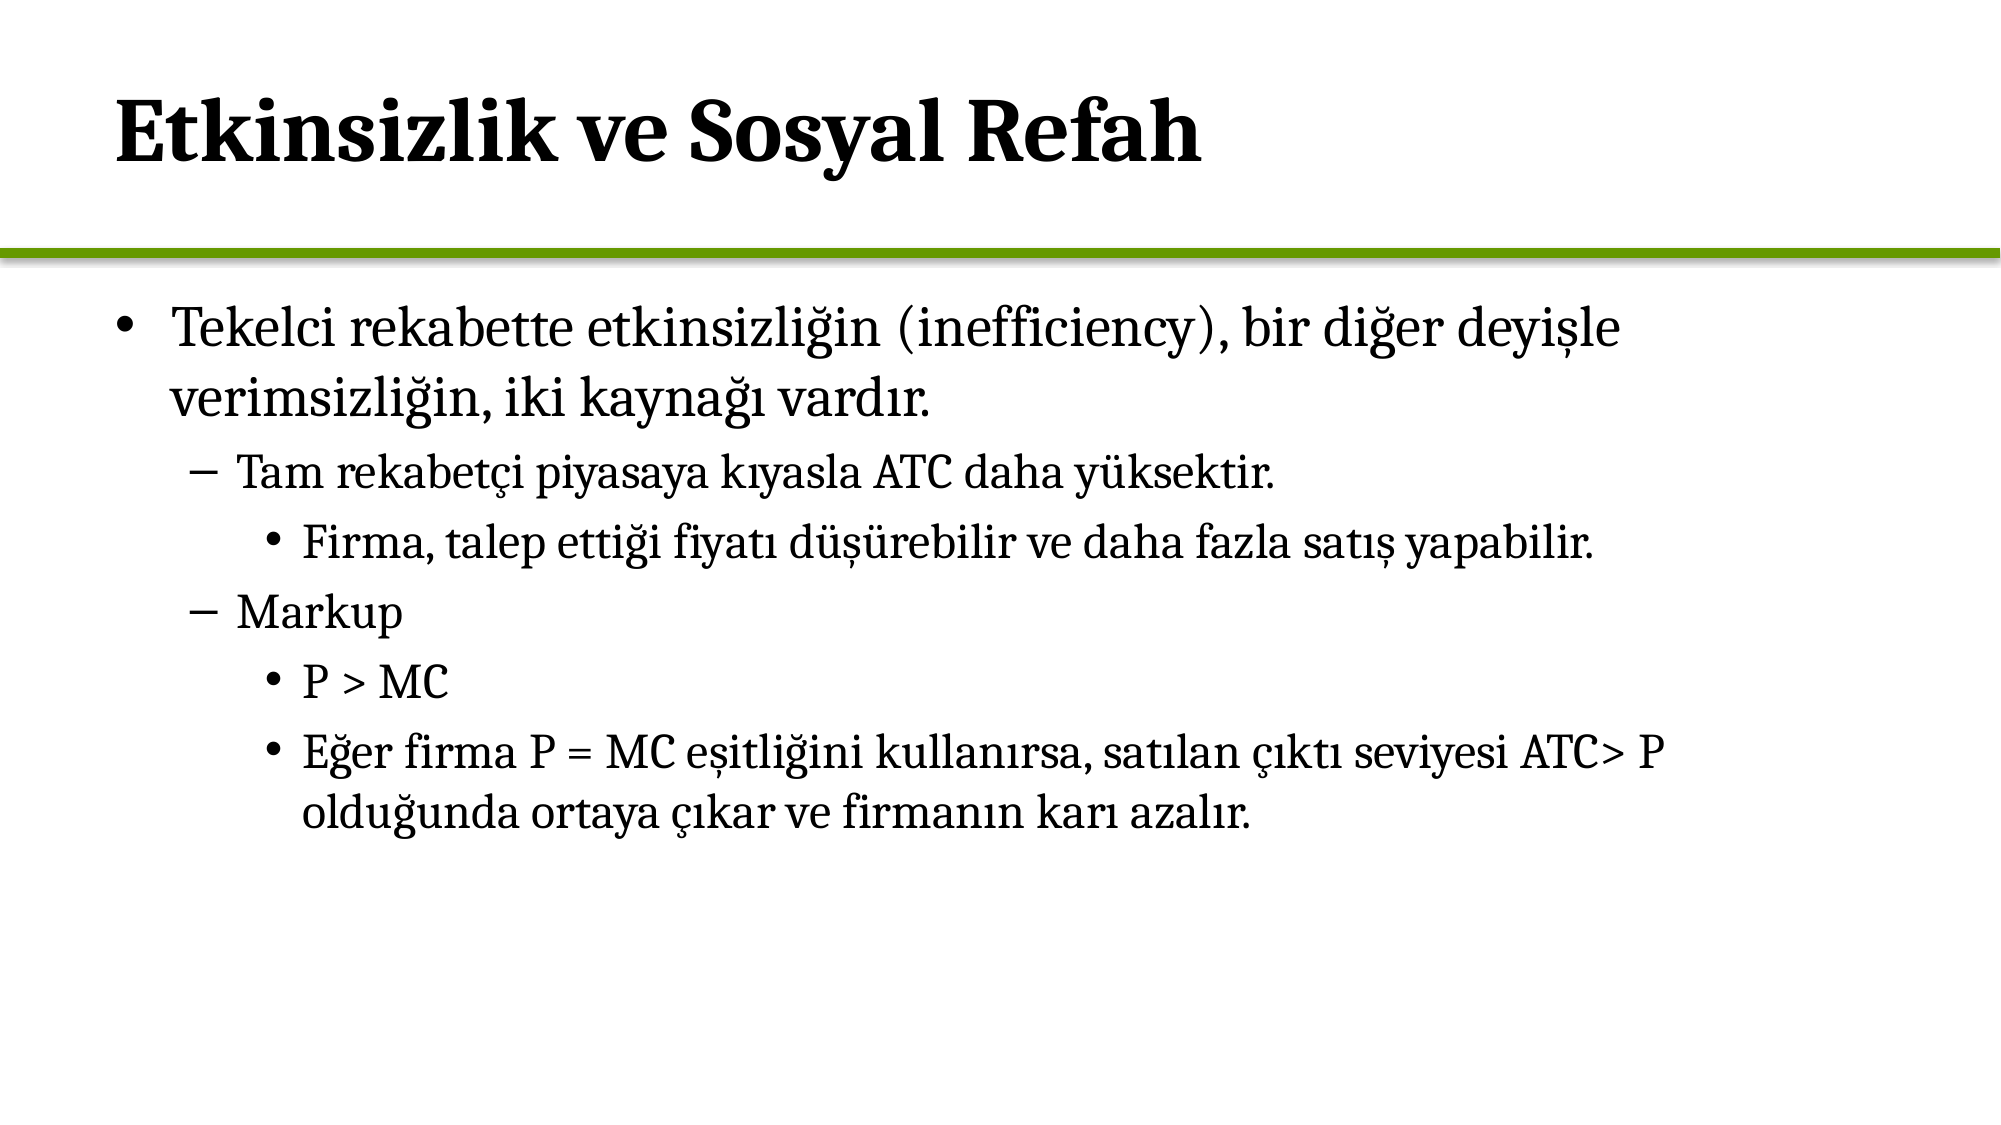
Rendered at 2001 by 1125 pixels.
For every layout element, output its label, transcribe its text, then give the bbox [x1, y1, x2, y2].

title Etkinsizlik ve Sosyal Refah [99, 0, 1900, 251]
list Tekelci rekabette etkinsizliğin (inefficiency), bir diğer deyişle verimsizliğin, iki kaynağı vardır. Tam rekabetçi piyasaya kıyasla ATC daha yüksektir. Firma, talep ettiği fiyatı düşürebilir ve daha fazla satış yapabilir. Markup P > MC Eğer firma P = MC eşitliğini kullanırsa, satılan çıktı seviyesi ATC> P olduğunda ortaya çıkar ve firmanın karı azalır. [99, 280, 1900, 1085]
